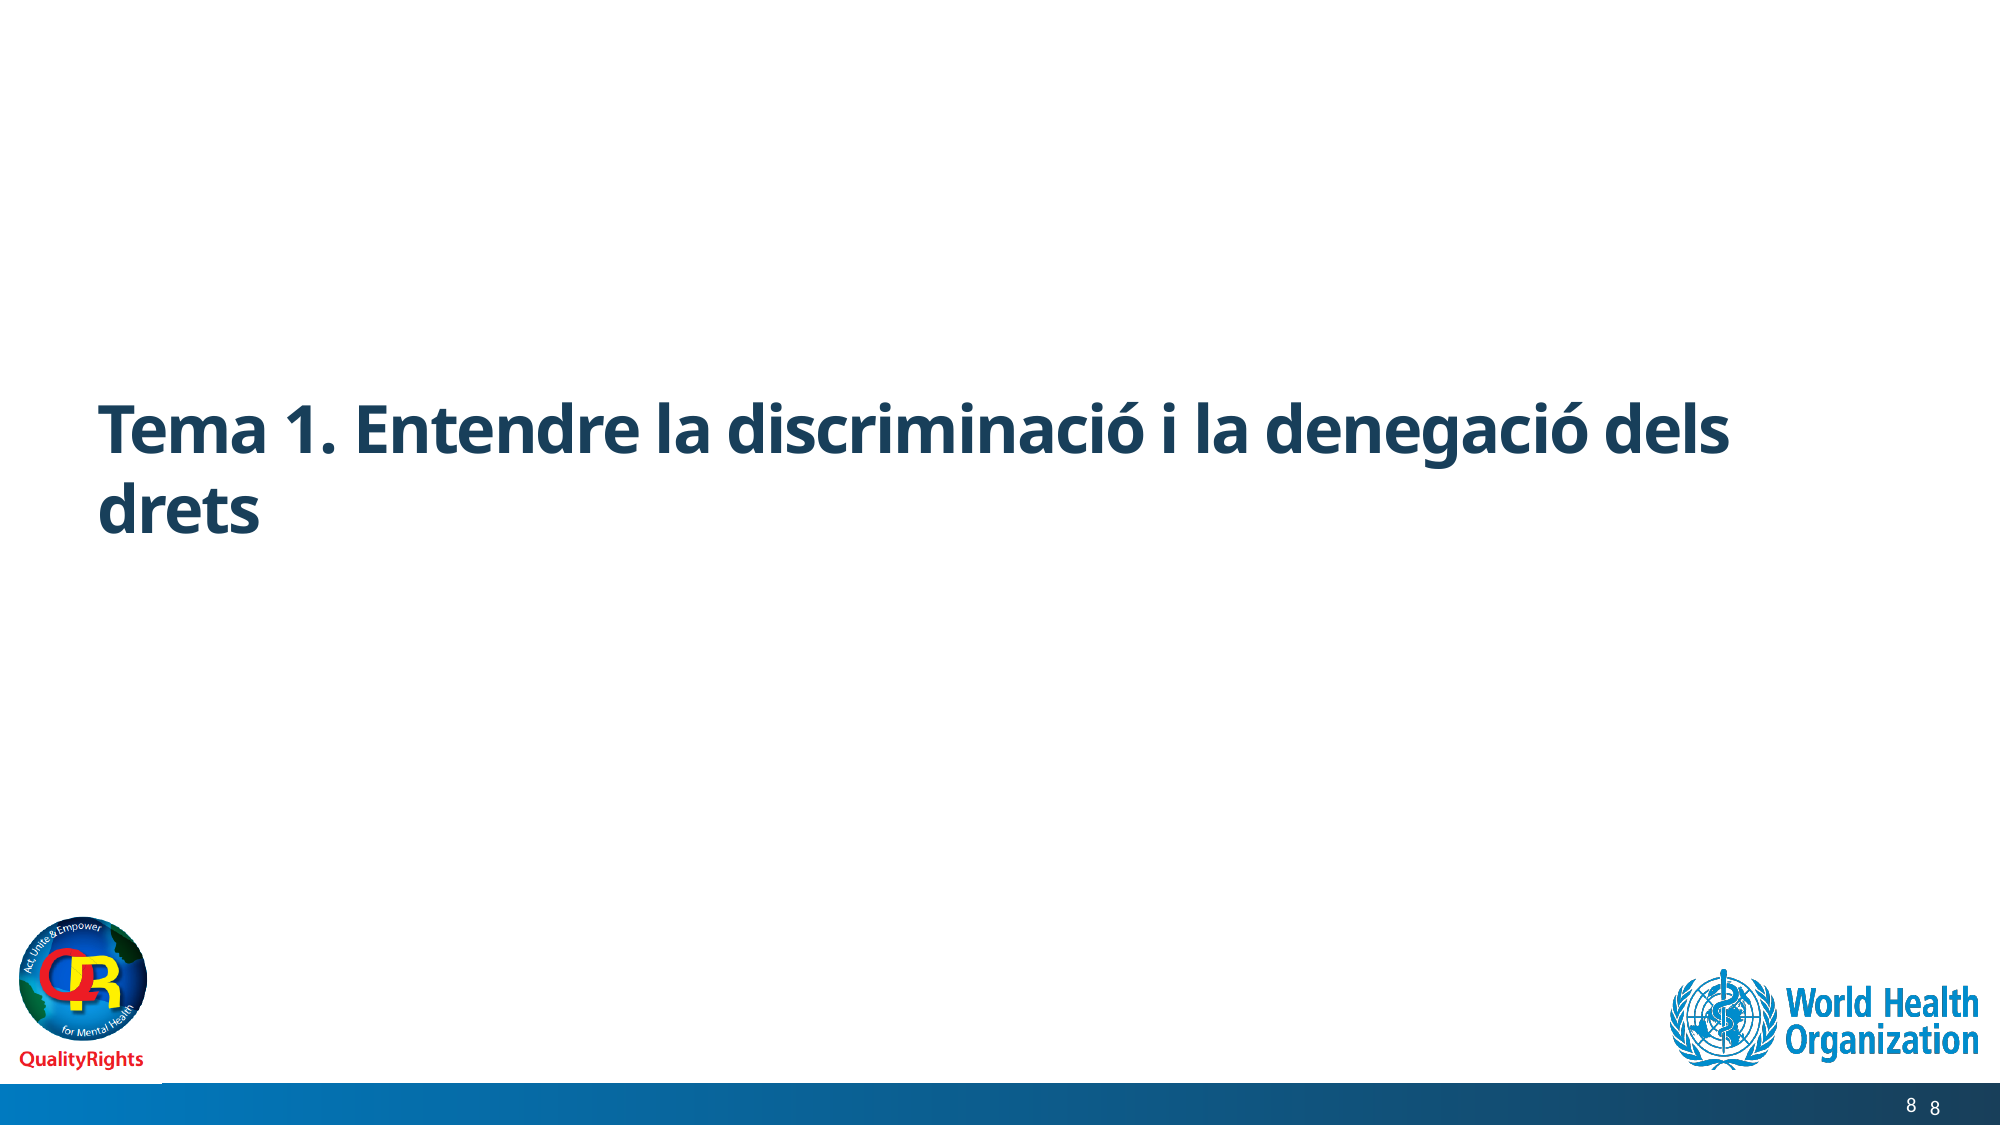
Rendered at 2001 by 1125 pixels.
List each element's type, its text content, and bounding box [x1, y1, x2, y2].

picture [1747, 992, 1758, 1016]
picture [1716, 1064, 1731, 1070]
picture [1742, 1019, 1751, 1034]
picture [1706, 1038, 1722, 1046]
picture [1747, 1019, 1758, 1041]
picture [1704, 1004, 1712, 1015]
picture [1701, 1042, 1722, 1054]
title Tema 1. Entendre la discriminació i la denegació dels drets [83, 379, 1887, 635]
picture [0, 899, 162, 1084]
picture [1689, 993, 1706, 1016]
picture [1958, 1000, 1962, 1012]
picture [1738, 1019, 1744, 1030]
picture [1670, 969, 1721, 1047]
picture [1711, 995, 1721, 1004]
picture [1704, 1019, 1711, 1031]
picture [1758, 1004, 1765, 1035]
slide_number 8 [1646, 1086, 1917, 1122]
picture [1744, 1003, 1751, 1016]
picture [1727, 969, 1978, 1070]
picture [1670, 1030, 1715, 1070]
picture [1692, 1031, 1700, 1042]
picture [1711, 1031, 1722, 1038]
picture [1727, 980, 1742, 987]
picture [1701, 979, 1721, 992]
picture [1698, 1047, 1750, 1060]
picture [1725, 1042, 1747, 1054]
